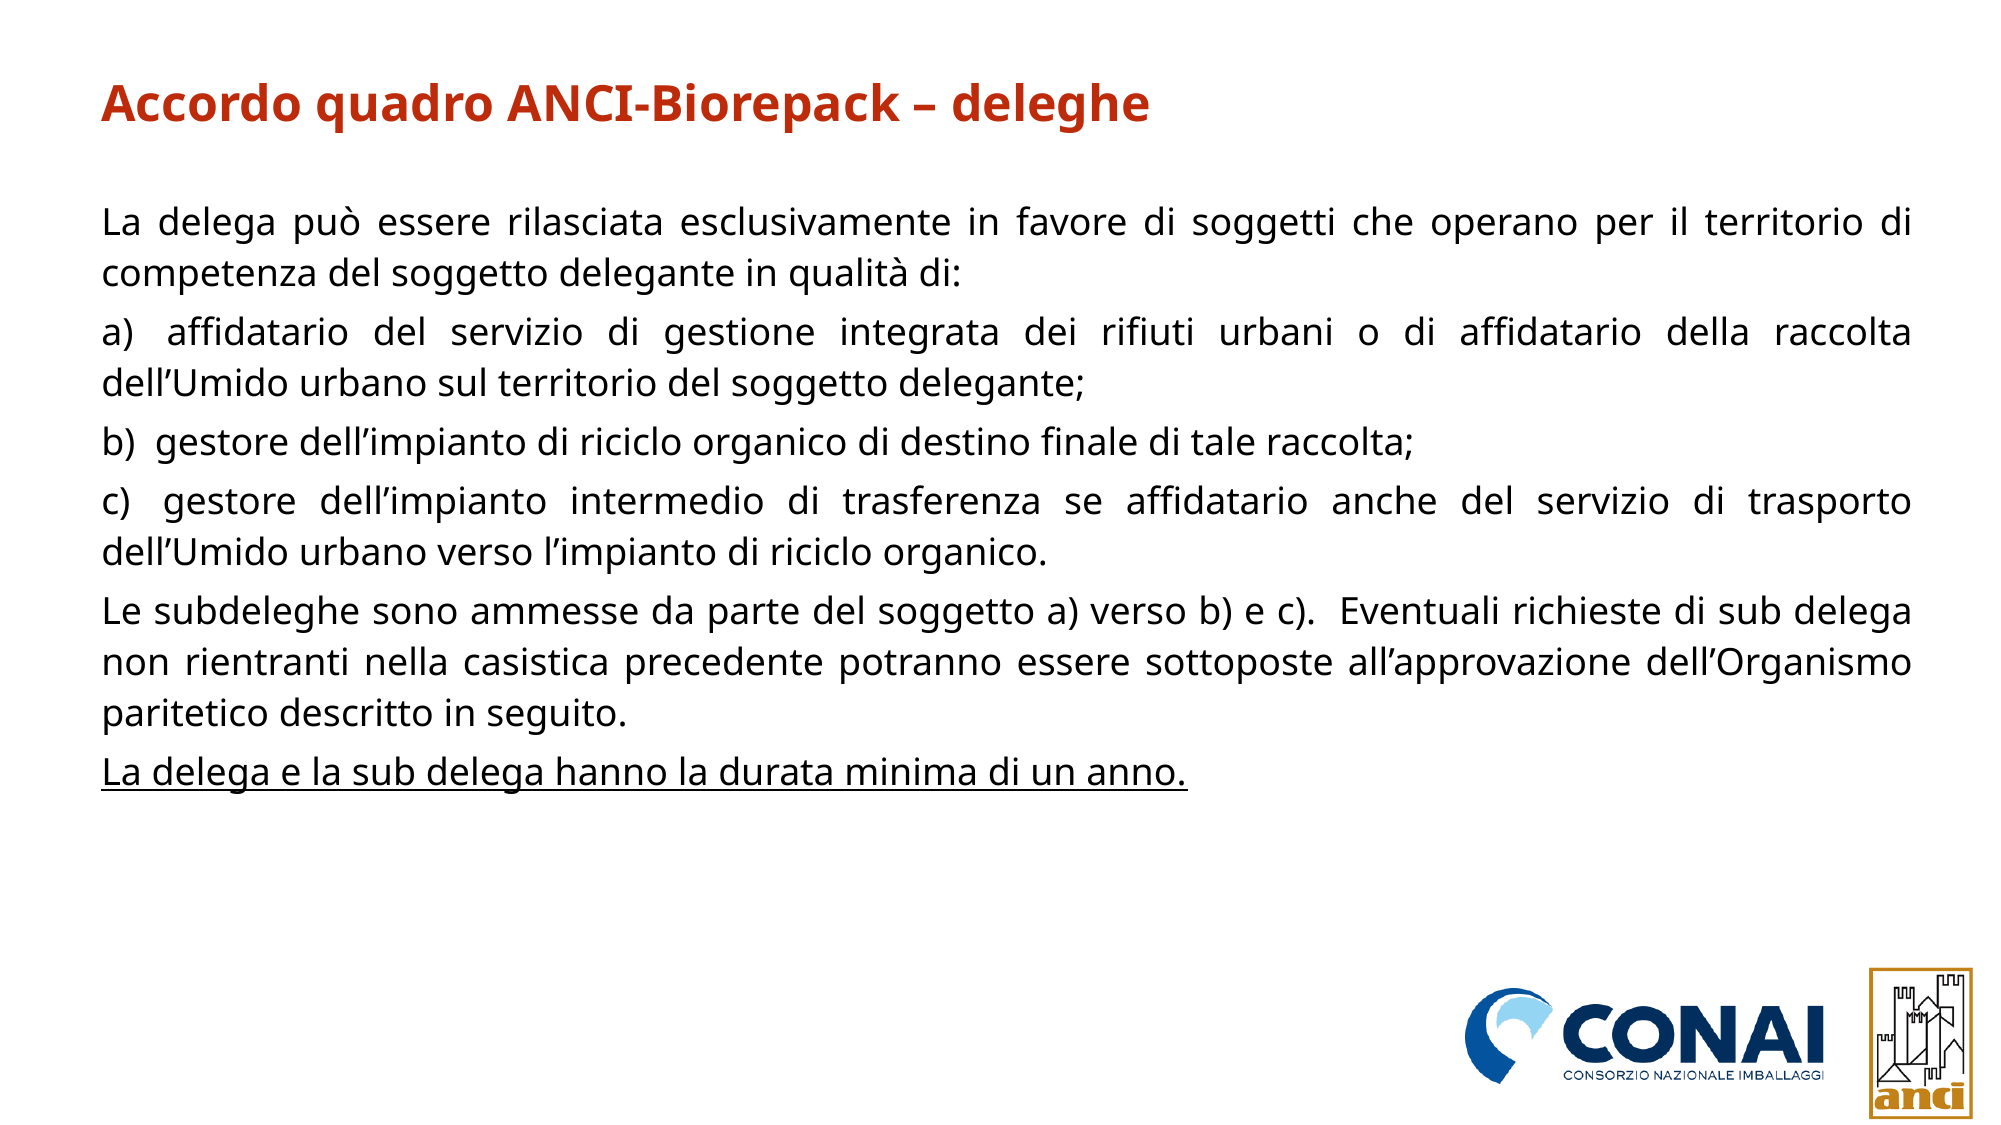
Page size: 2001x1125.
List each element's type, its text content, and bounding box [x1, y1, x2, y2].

picture [1838, 961, 2001, 1125]
list La delega può essere rilasciata esclusivamente in favore di soggetti che operano per il territorio di competenza del soggetto delegante in qualità di: a) affidatario del servizio di gestione integrata dei rifiuti urbani o di affidatario della raccolta dell’Umido urbano sul territorio del soggetto delegante; b) gestore dell’impianto di riciclo organico di destino finale di tale raccolta; c) gestore dell’impianto intermedio di trasferenza se affidatario anche del servizio di trasporto dell’Umido urbano verso l’impianto di riciclo organico. Le subdeleghe sono ammesse da parte del soggetto a) verso b) e c). Eventuali richieste di sub delega non rientranti nella casistica precedente potranno essere sottoposte all’approvazione dell’Organismo paritetico descritto in seguito. La delega e la sub delega hanno la durata minima di un anno. [86, 184, 1930, 941]
list Accordo quadro ANCI-Biorepack – deleghe [86, 78, 1930, 184]
picture [1464, 987, 1824, 1085]
